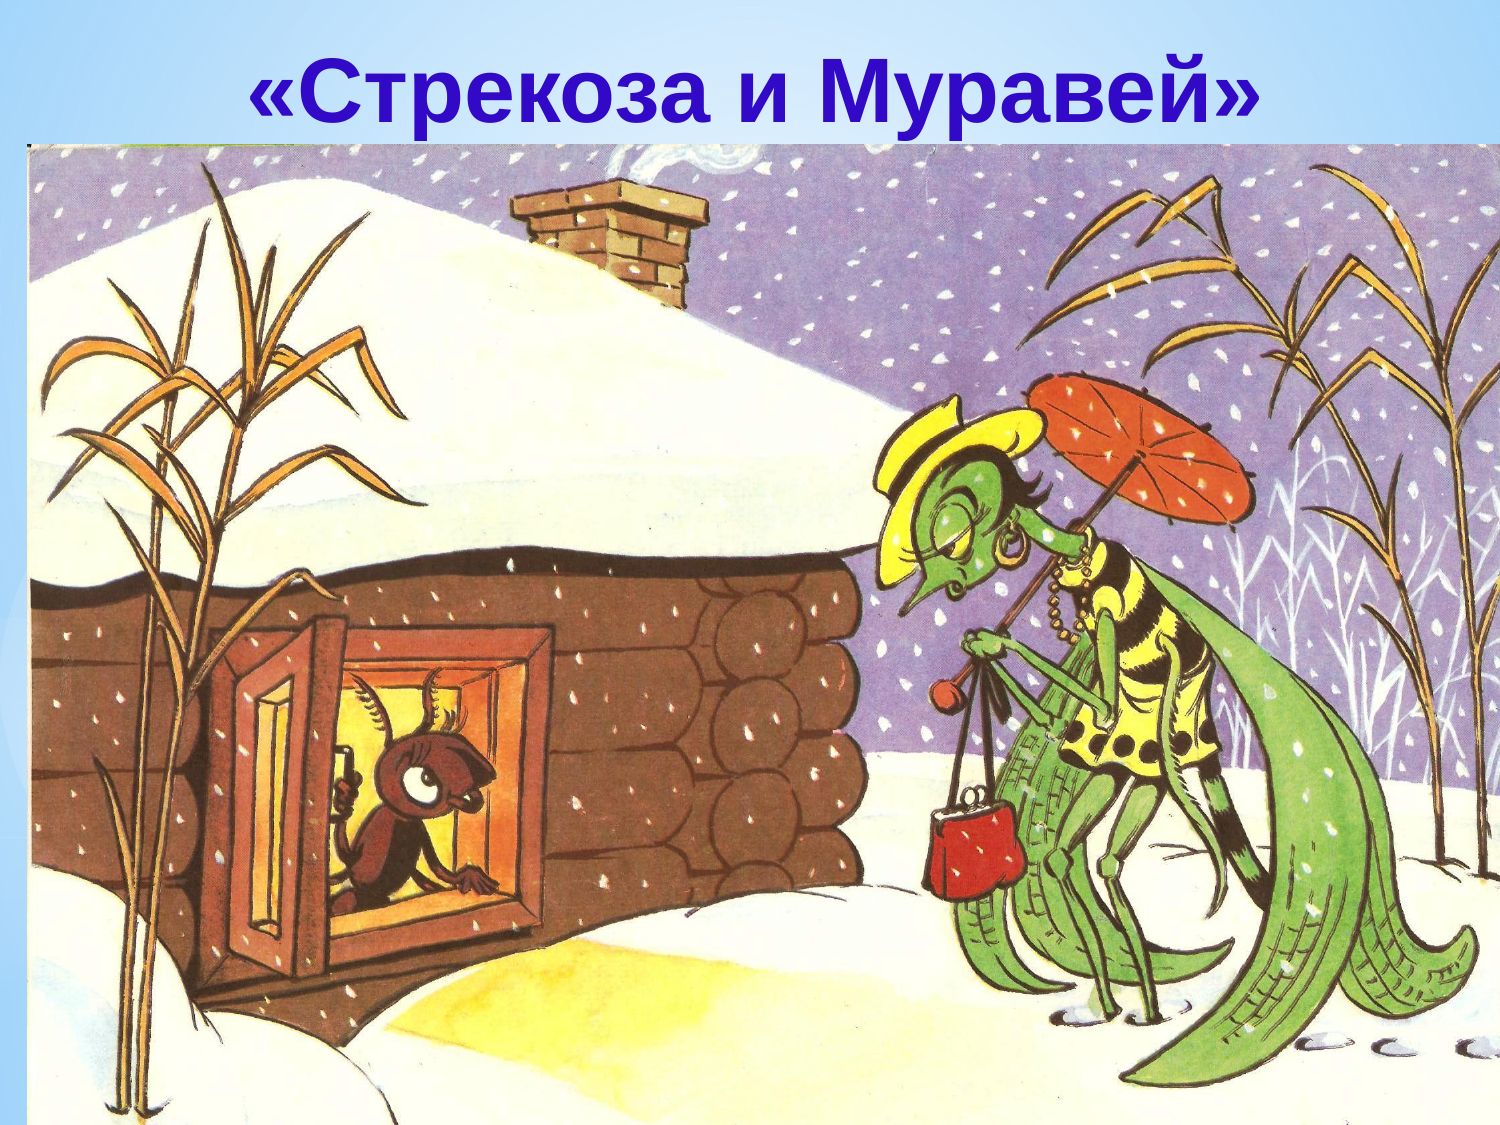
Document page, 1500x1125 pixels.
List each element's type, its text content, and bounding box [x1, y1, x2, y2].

picture [27, 144, 1500, 1125]
text_box «Стрекоза и Муравей» [76, 23, 1436, 142]
